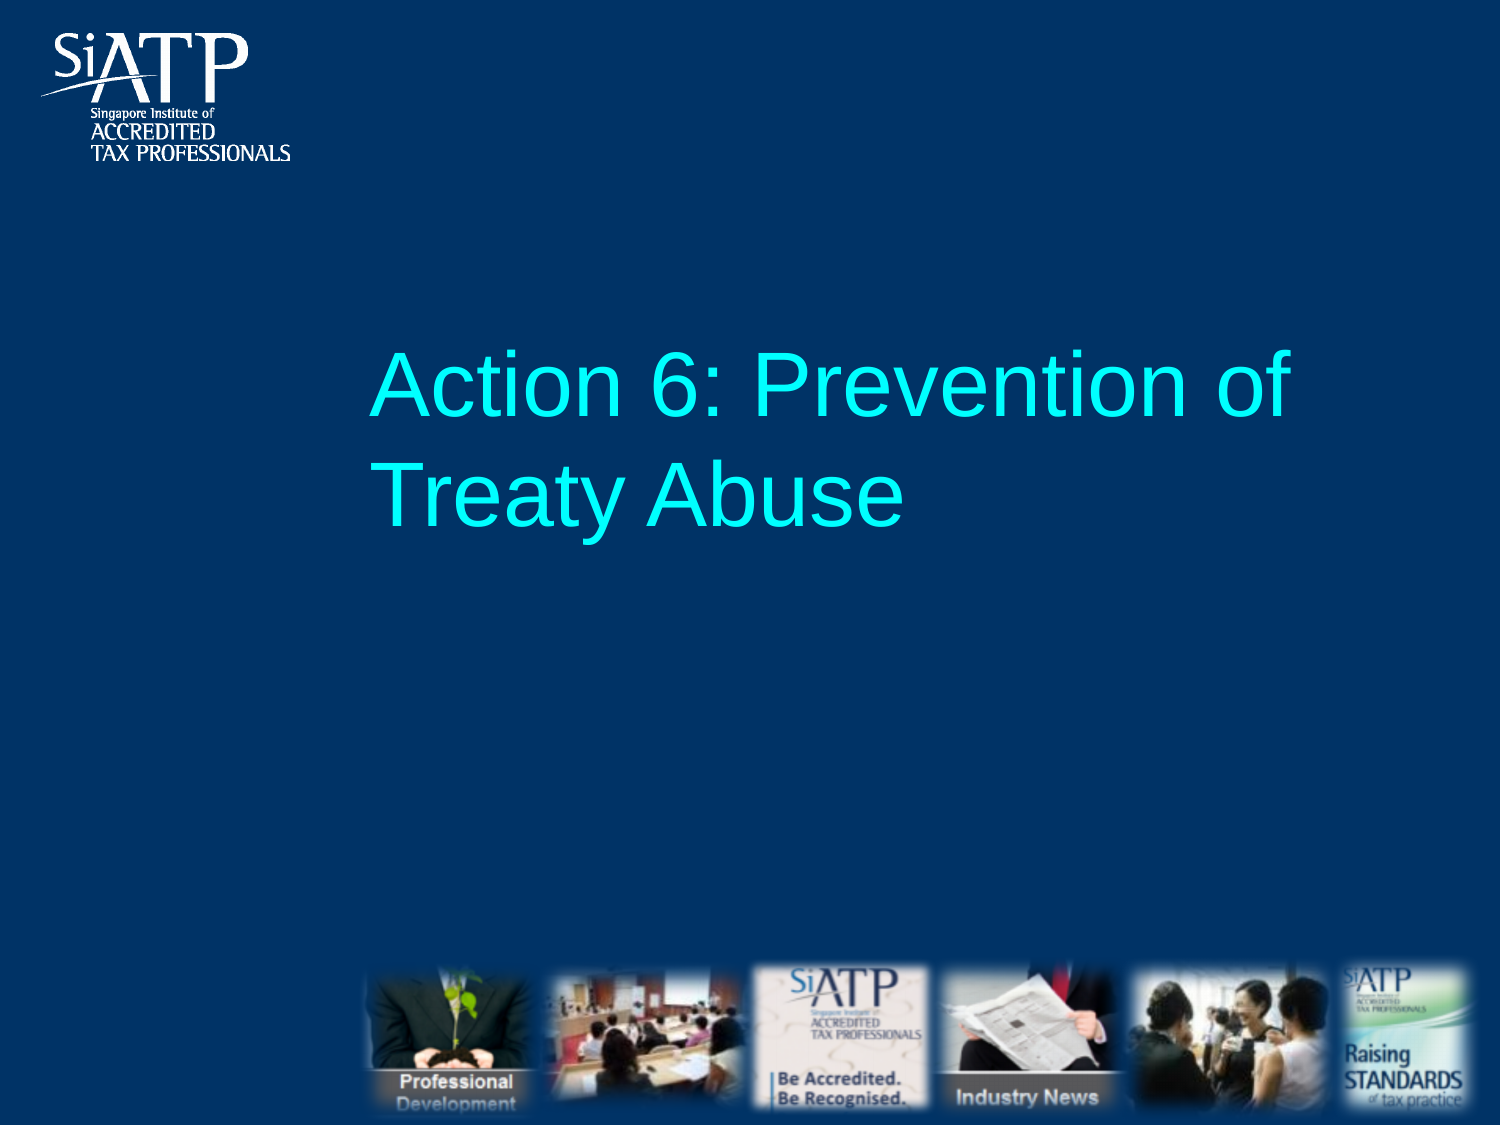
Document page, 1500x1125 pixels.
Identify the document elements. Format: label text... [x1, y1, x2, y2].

picture [942, 972, 1115, 1106]
picture [753, 966, 929, 1107]
picture [1347, 969, 1466, 1106]
picture [1135, 972, 1323, 1106]
picture [40, 33, 290, 162]
picture [554, 978, 740, 1095]
picture [374, 978, 528, 1106]
title Action 6: Prevention of Treaty Abuse [354, 314, 1500, 556]
